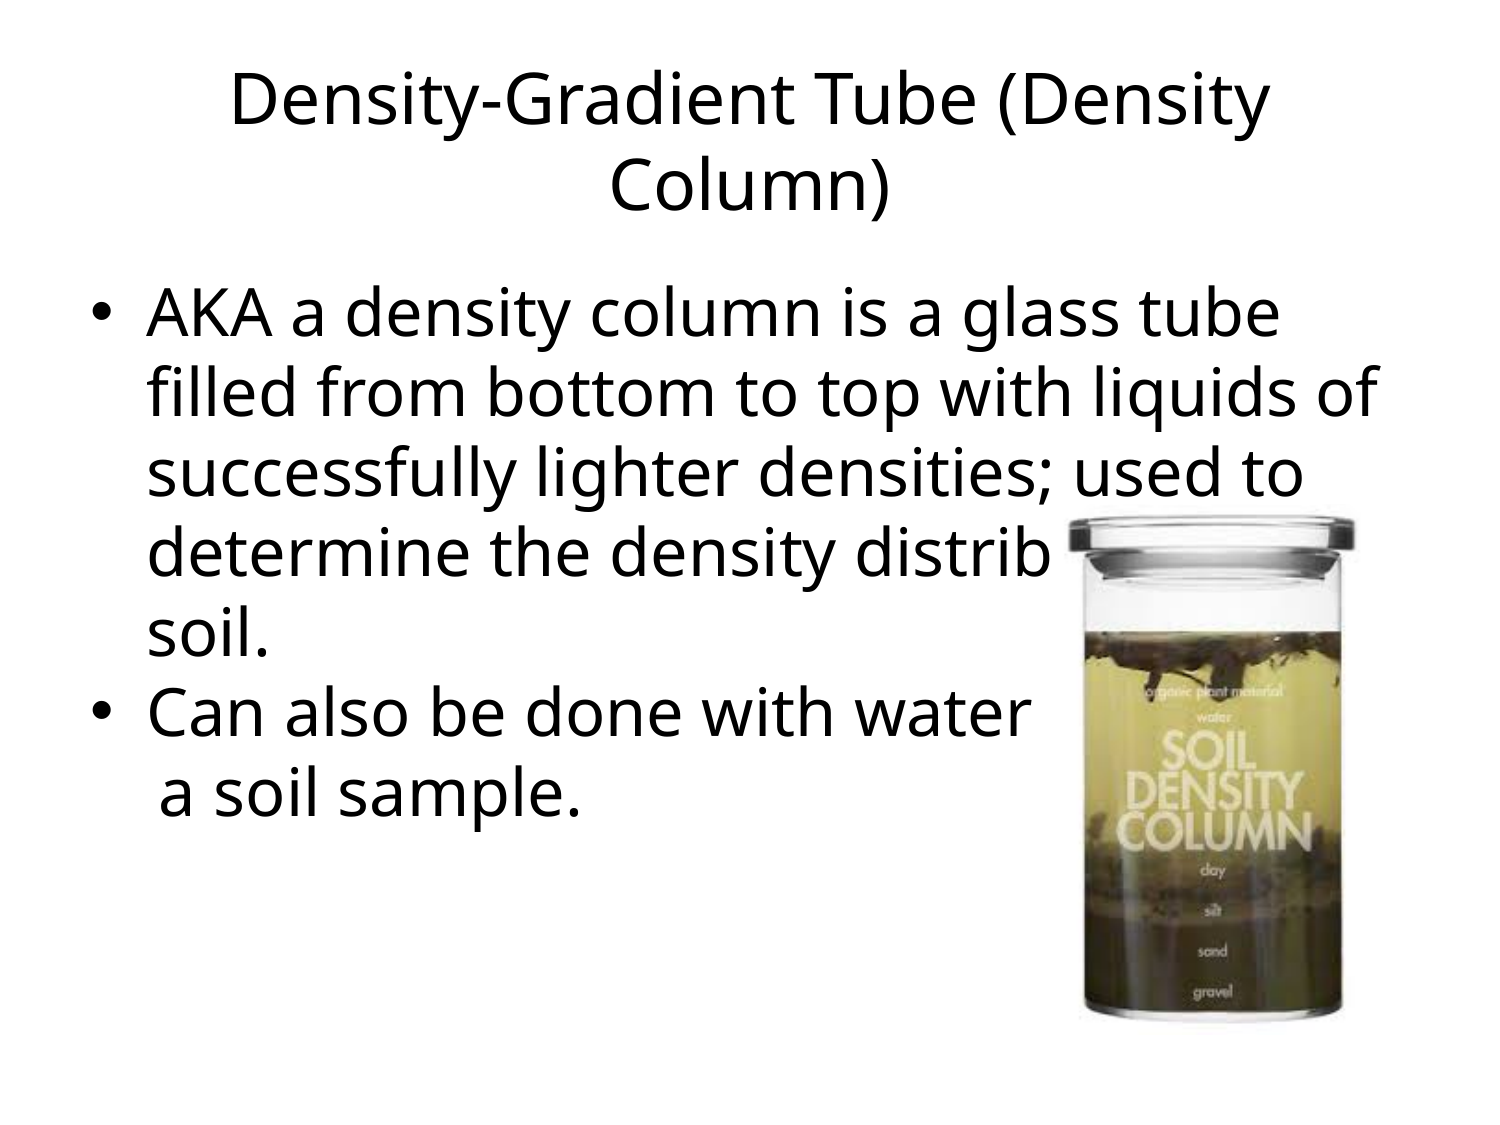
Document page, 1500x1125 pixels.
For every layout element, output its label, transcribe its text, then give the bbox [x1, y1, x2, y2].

title Density-Gradient Tube (Density Column) [75, 45, 1425, 233]
list AKA a density column is a glass tube filled from bottom to top with liquids of successfully lighter densities; used to determine the density distribution of soil. Can also be done with water and a soil sample. [75, 262, 1425, 1005]
picture [1049, 504, 1376, 1035]
